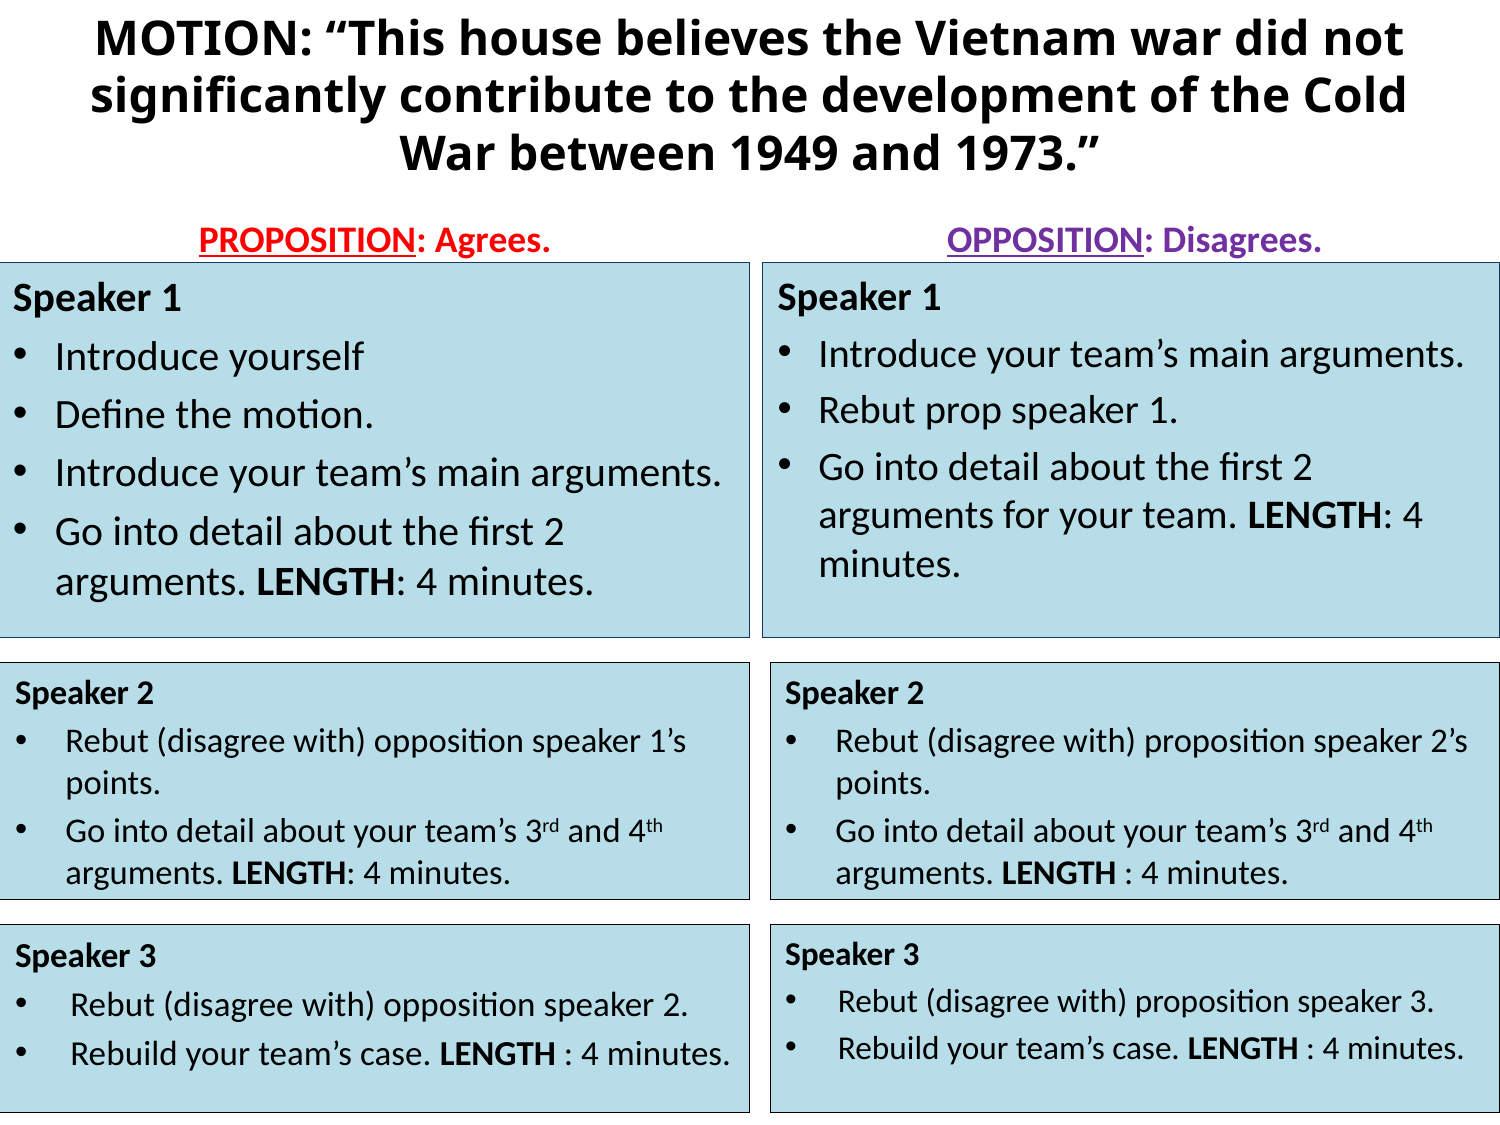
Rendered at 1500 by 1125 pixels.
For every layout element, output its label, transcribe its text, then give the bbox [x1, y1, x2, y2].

text_box Speaker 3 Rebut (disagree with) proposition speaker 3. Rebuild your team’s case. LENGTH : 4 minutes. [770, 924, 1500, 1113]
list PROPOSITION: Agrees. [43, 162, 707, 268]
text_box Speaker 3 Rebut (disagree with) opposition speaker 2. Rebuild your team’s case. LENGTH : 4 minutes. [0, 924, 750, 1113]
list Speaker 1 Introduce yourself Define the motion. Introduce your team’s main arguments. Go into detail about the first 2 arguments. LENGTH: 4 minutes. [0, 262, 750, 638]
list OPPOSITION: Disagrees. [841, 162, 1429, 268]
text_box Speaker 2 Rebut (disagree with) proposition speaker 2’s points. Go into detail about your team’s 3rd and 4th arguments. LENGTH : 4 minutes. [770, 662, 1500, 900]
text_box Speaker 2 Rebut (disagree with) opposition speaker 1’s points. Go into detail about your team’s 3rd and 4th arguments. LENGTH: 4 minutes. [0, 662, 750, 900]
list Speaker 1 Introduce your team’s main arguments. Rebut prop speaker 1. Go into detail about the first 2 arguments for your team. LENGTH: 4 minutes. [762, 262, 1500, 638]
title MOTION: “This house believes the Vietnam war did not significantly contribute to the development of the Cold War between 1949 and 1973.” [75, 0, 1425, 188]
